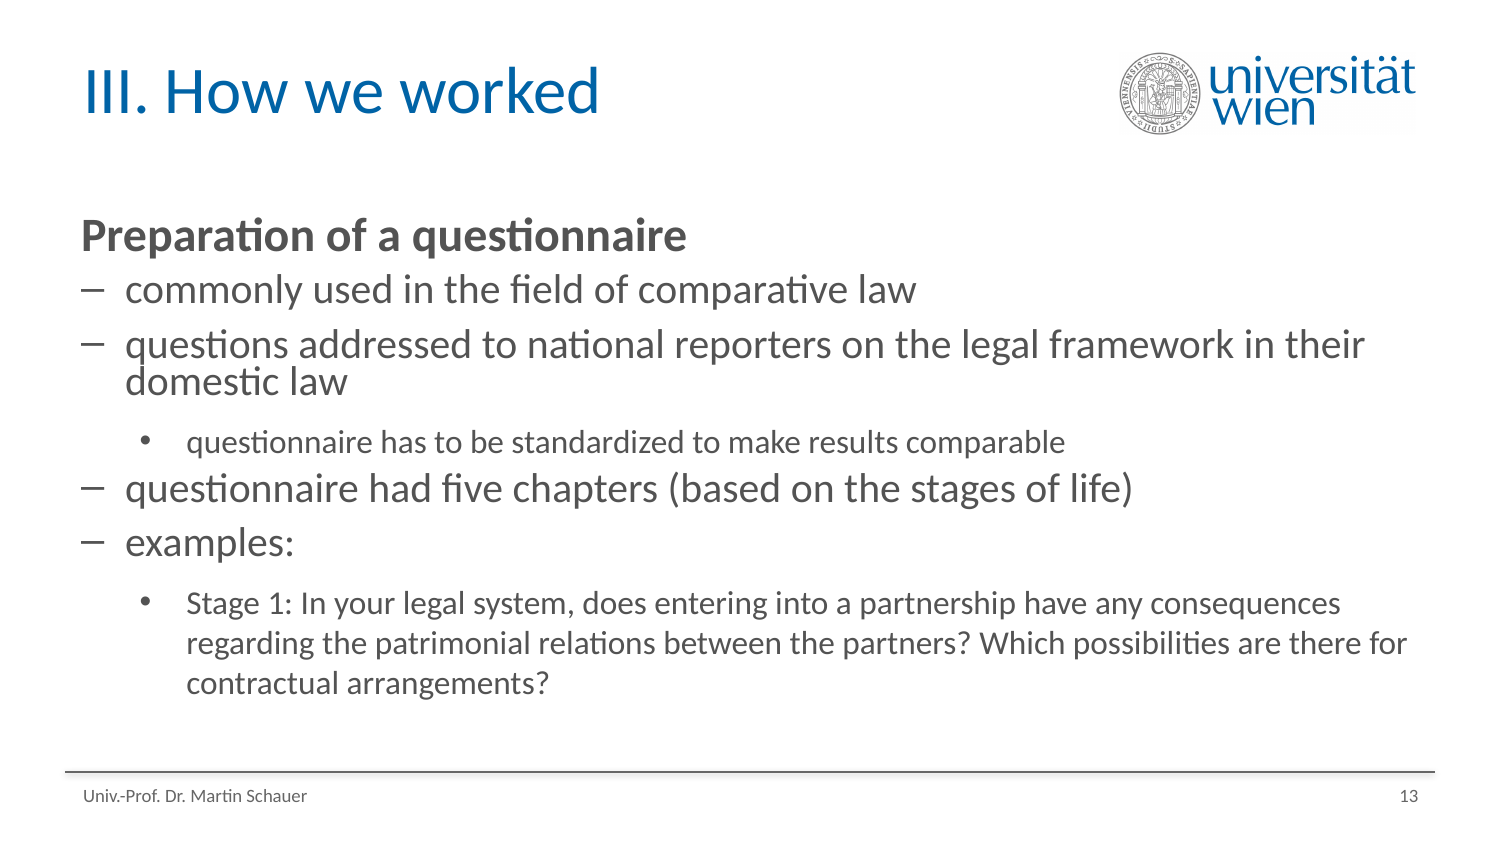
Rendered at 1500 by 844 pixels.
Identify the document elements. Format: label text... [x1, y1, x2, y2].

slide_number 13 [1081, 772, 1432, 818]
title III. How we worked [68, 55, 1093, 190]
picture [1119, 52, 1416, 135]
list Preparation of a questionnaire commonly used in the field of comparative law questions addressed to national reporters on the legal framework in their domestic law questionnaire has to be standardized to make results comparable questionnaire had five chapters (based on the stages of life) examples: Stage 1: In your legal system, does entering into a partnership have any consequences regarding the patrimonial relations between the partners? Which possibilities are there for contractual arrangements? [68, 204, 1431, 757]
footer Univ.-Prof. Dr. Martin Schauer [68, 772, 544, 818]
